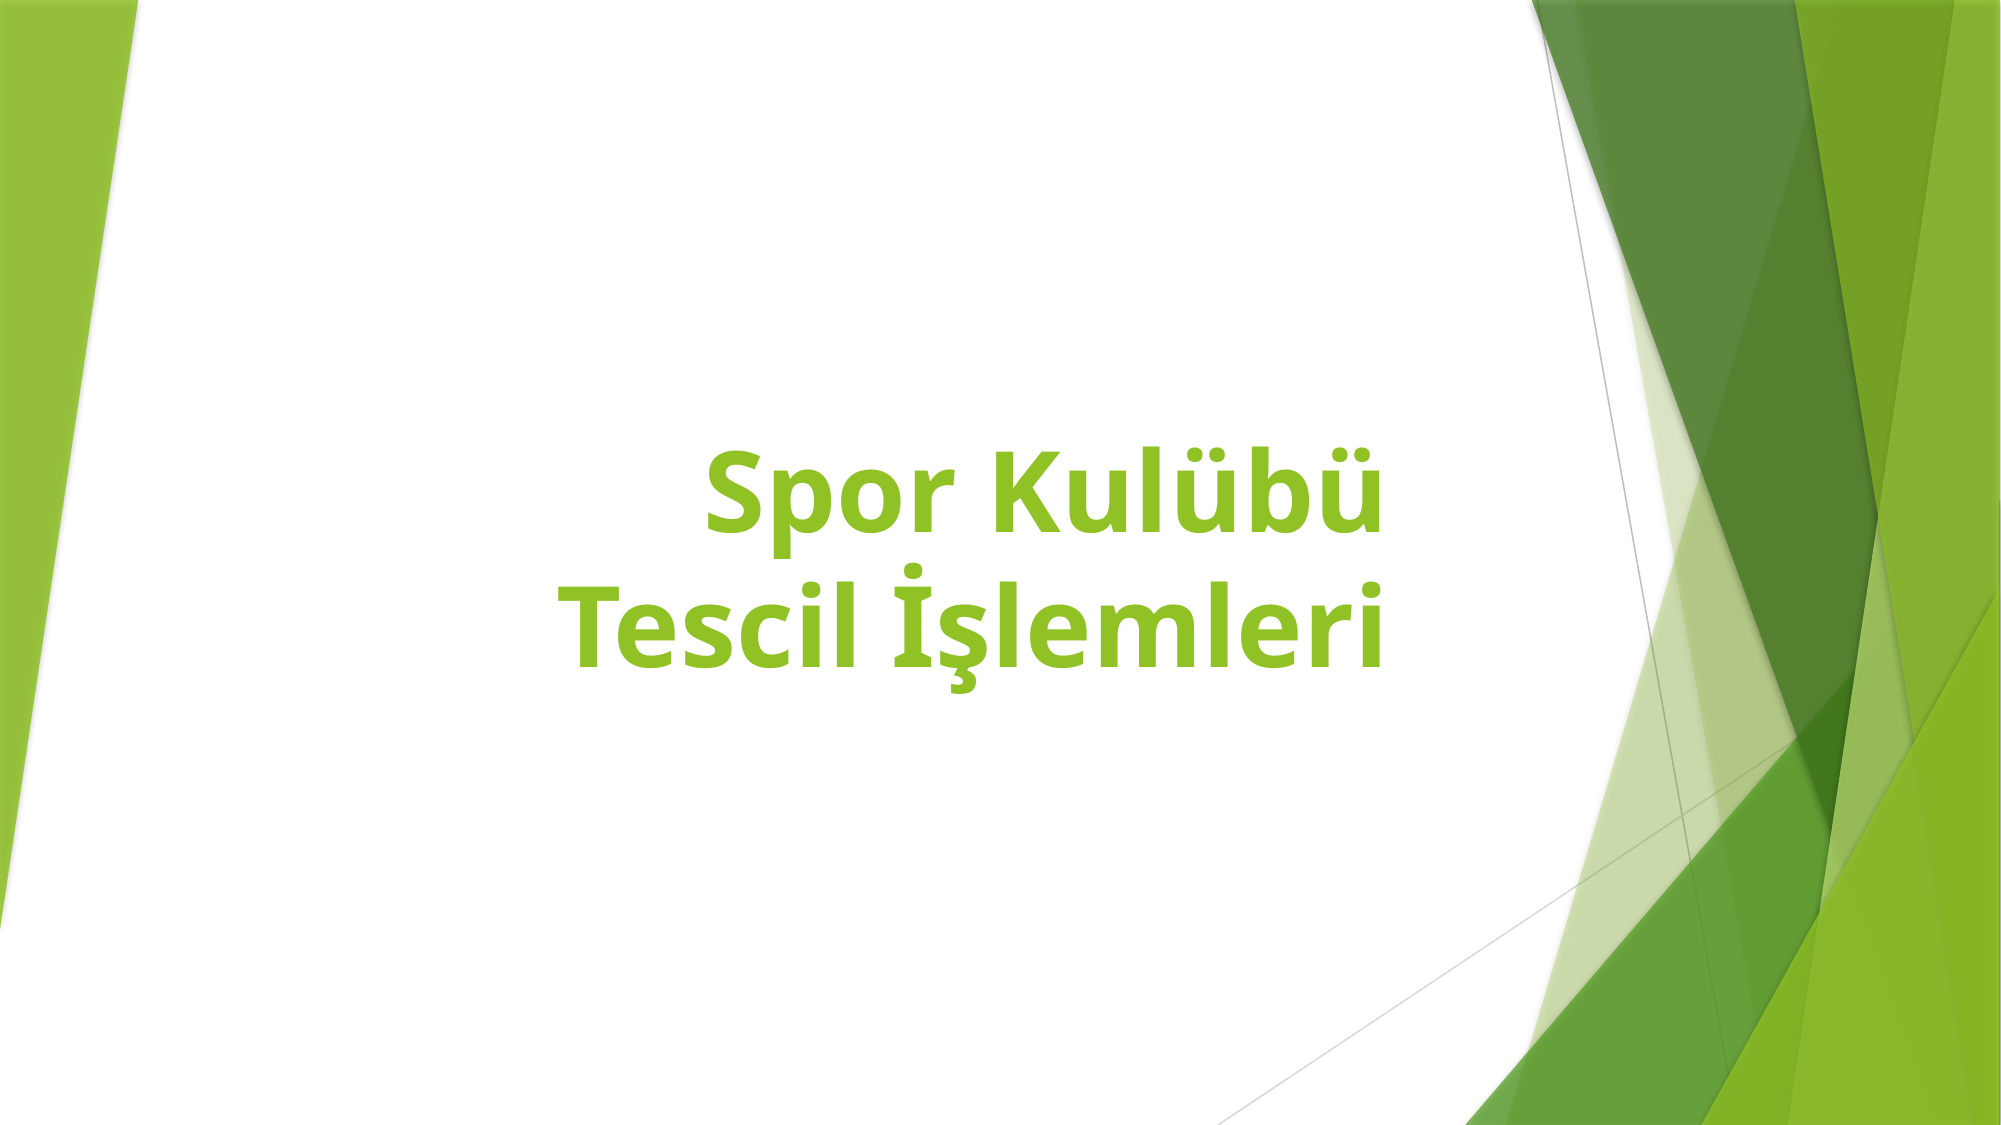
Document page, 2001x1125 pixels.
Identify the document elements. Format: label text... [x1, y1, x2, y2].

title Spor Kulübü Tescil İşlemleri [428, 427, 1405, 698]
